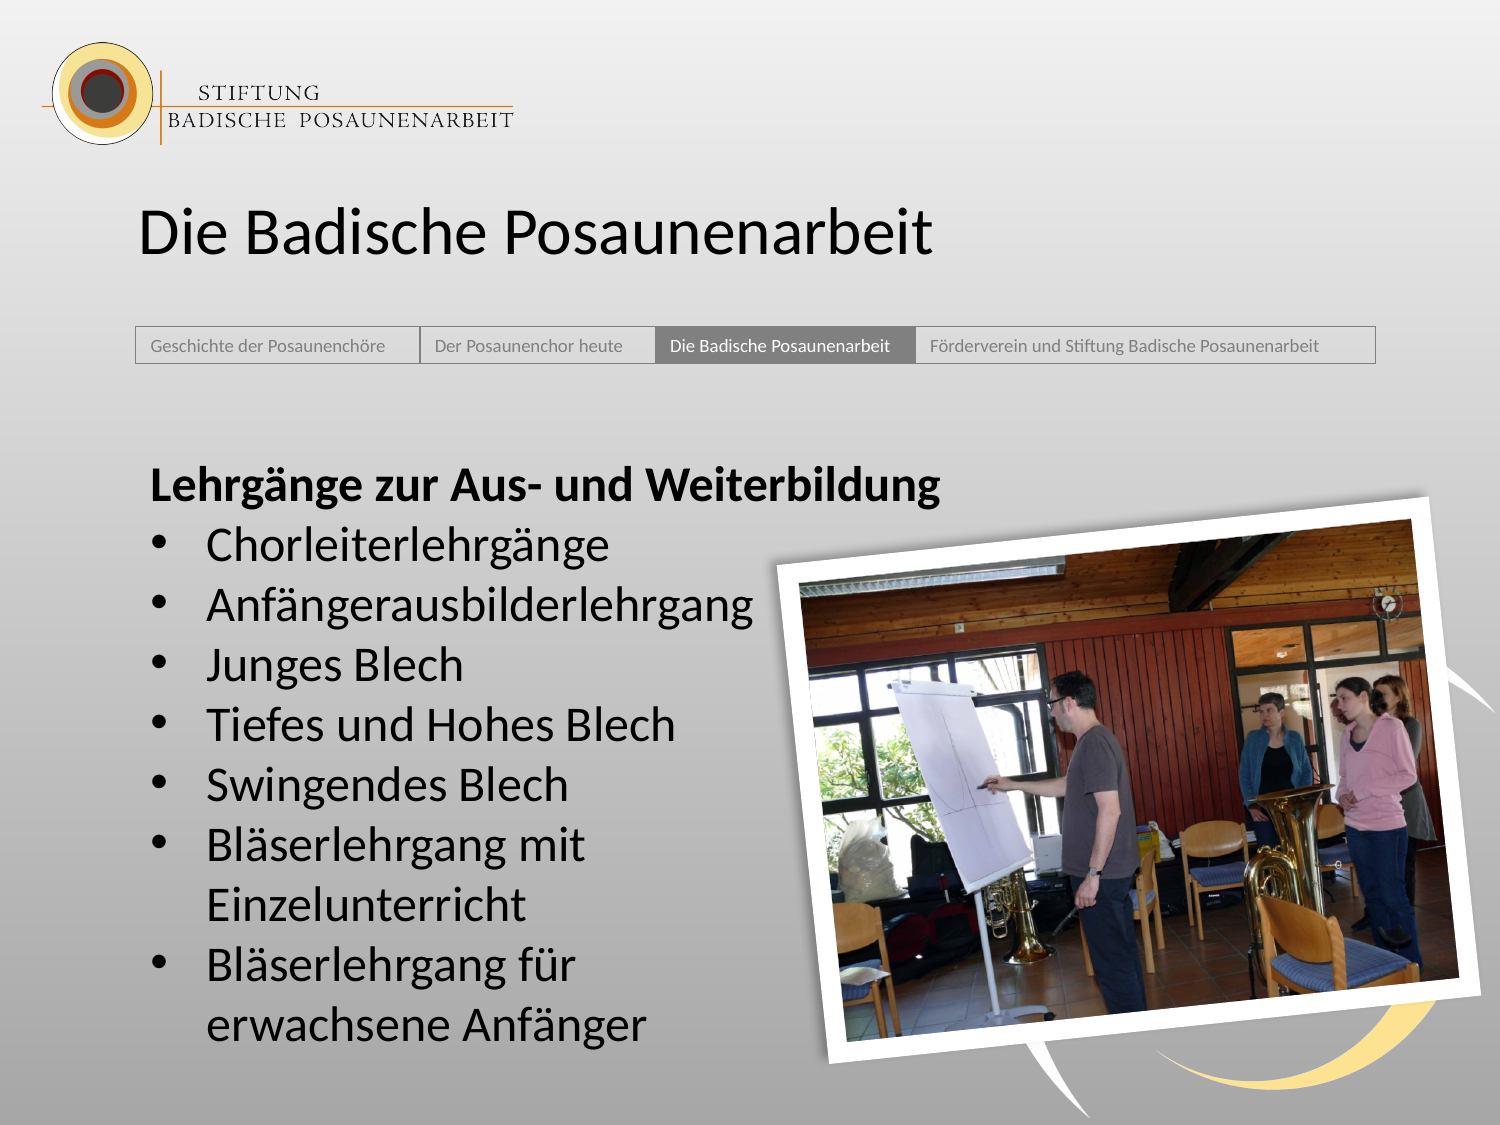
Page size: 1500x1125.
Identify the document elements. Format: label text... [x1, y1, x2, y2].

text_box Lehrgänge zur Aus- und Weiterbildung Chorleiterlehrgänge Anfängerausbilderlehrgang Junges Blech Tiefes und Hohes Blech Swingendes Blech Bläserlehrgang mit Einzelunterricht Bläserlehrgang für erwachsene Anfänger [135, 444, 1140, 1060]
picture [820, 519, 1495, 1118]
picture [41, 42, 514, 145]
